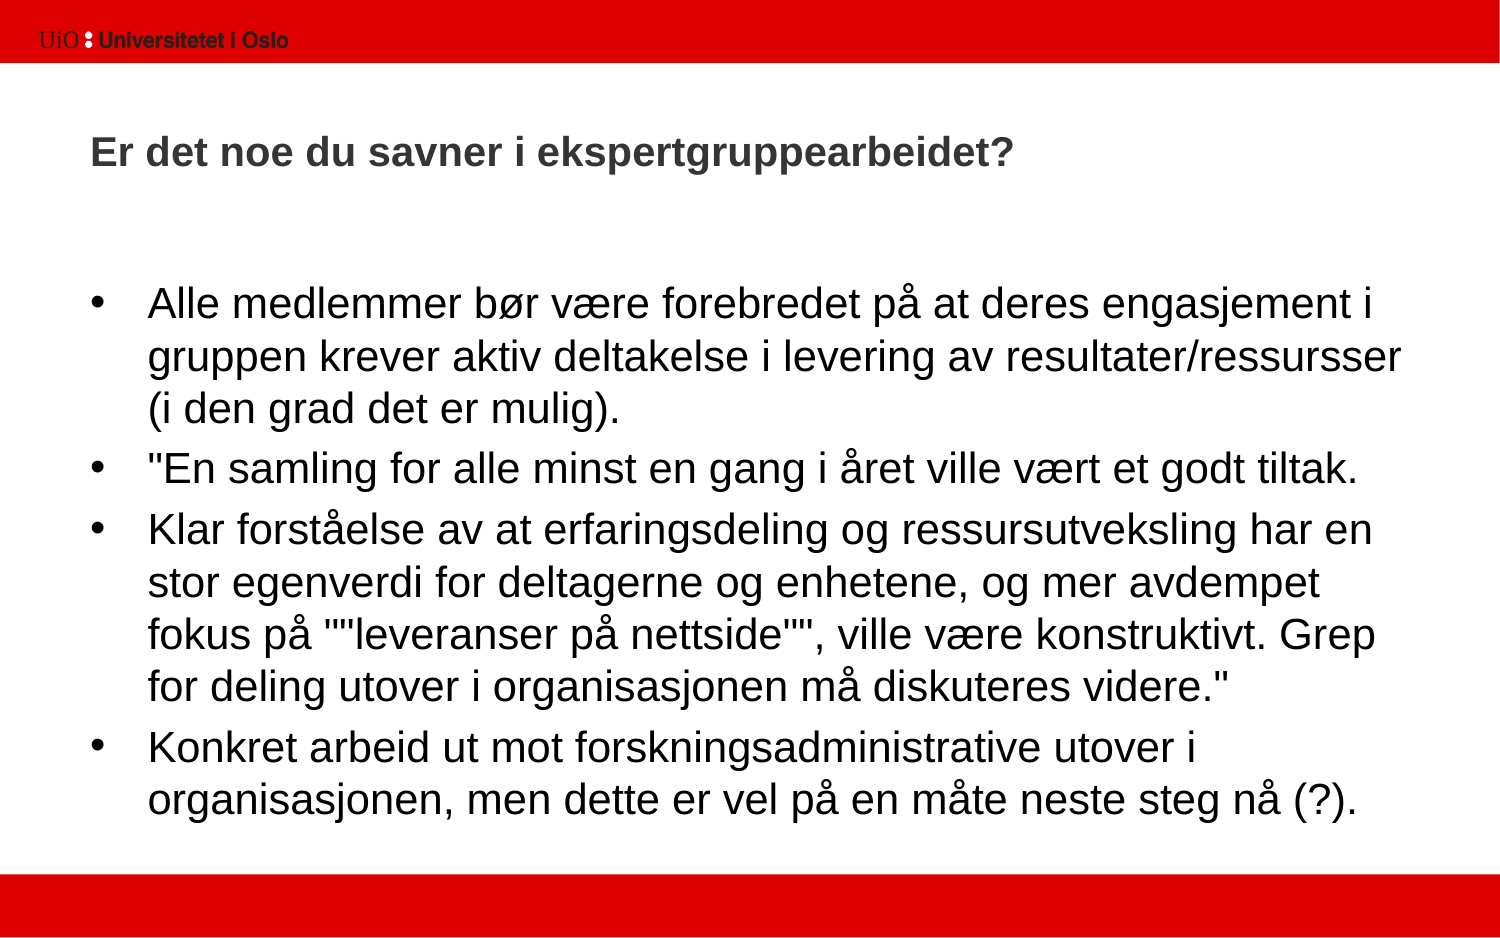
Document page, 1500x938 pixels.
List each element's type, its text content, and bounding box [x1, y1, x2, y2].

picture [39, 31, 288, 48]
title Er det noe du savner i ekspertgruppearbeidet? [75, 78, 1425, 221]
list Alle medlemmer bør være forebredet på at deres engasjement i gruppen krever aktiv deltakelse i levering av resultater/ressursser (i den grad det er mulig). "En samling for alle minst en gang i året ville vært et godt tiltak. Klar forståelse av at erfaringsdeling og ressursutveksling har en stor egenverdi for deltagerne og enhetene, og mer avdempet fokus på ""leveranser på nettside"", ville være konstruktivt. Grep for deling utover i organisasjonen må diskuteres videre." Konkret arbeid ut mot forskningsadministrative utover i organisasjonen, men dette er vel på en måte neste steg nå (?). [75, 267, 1425, 838]
